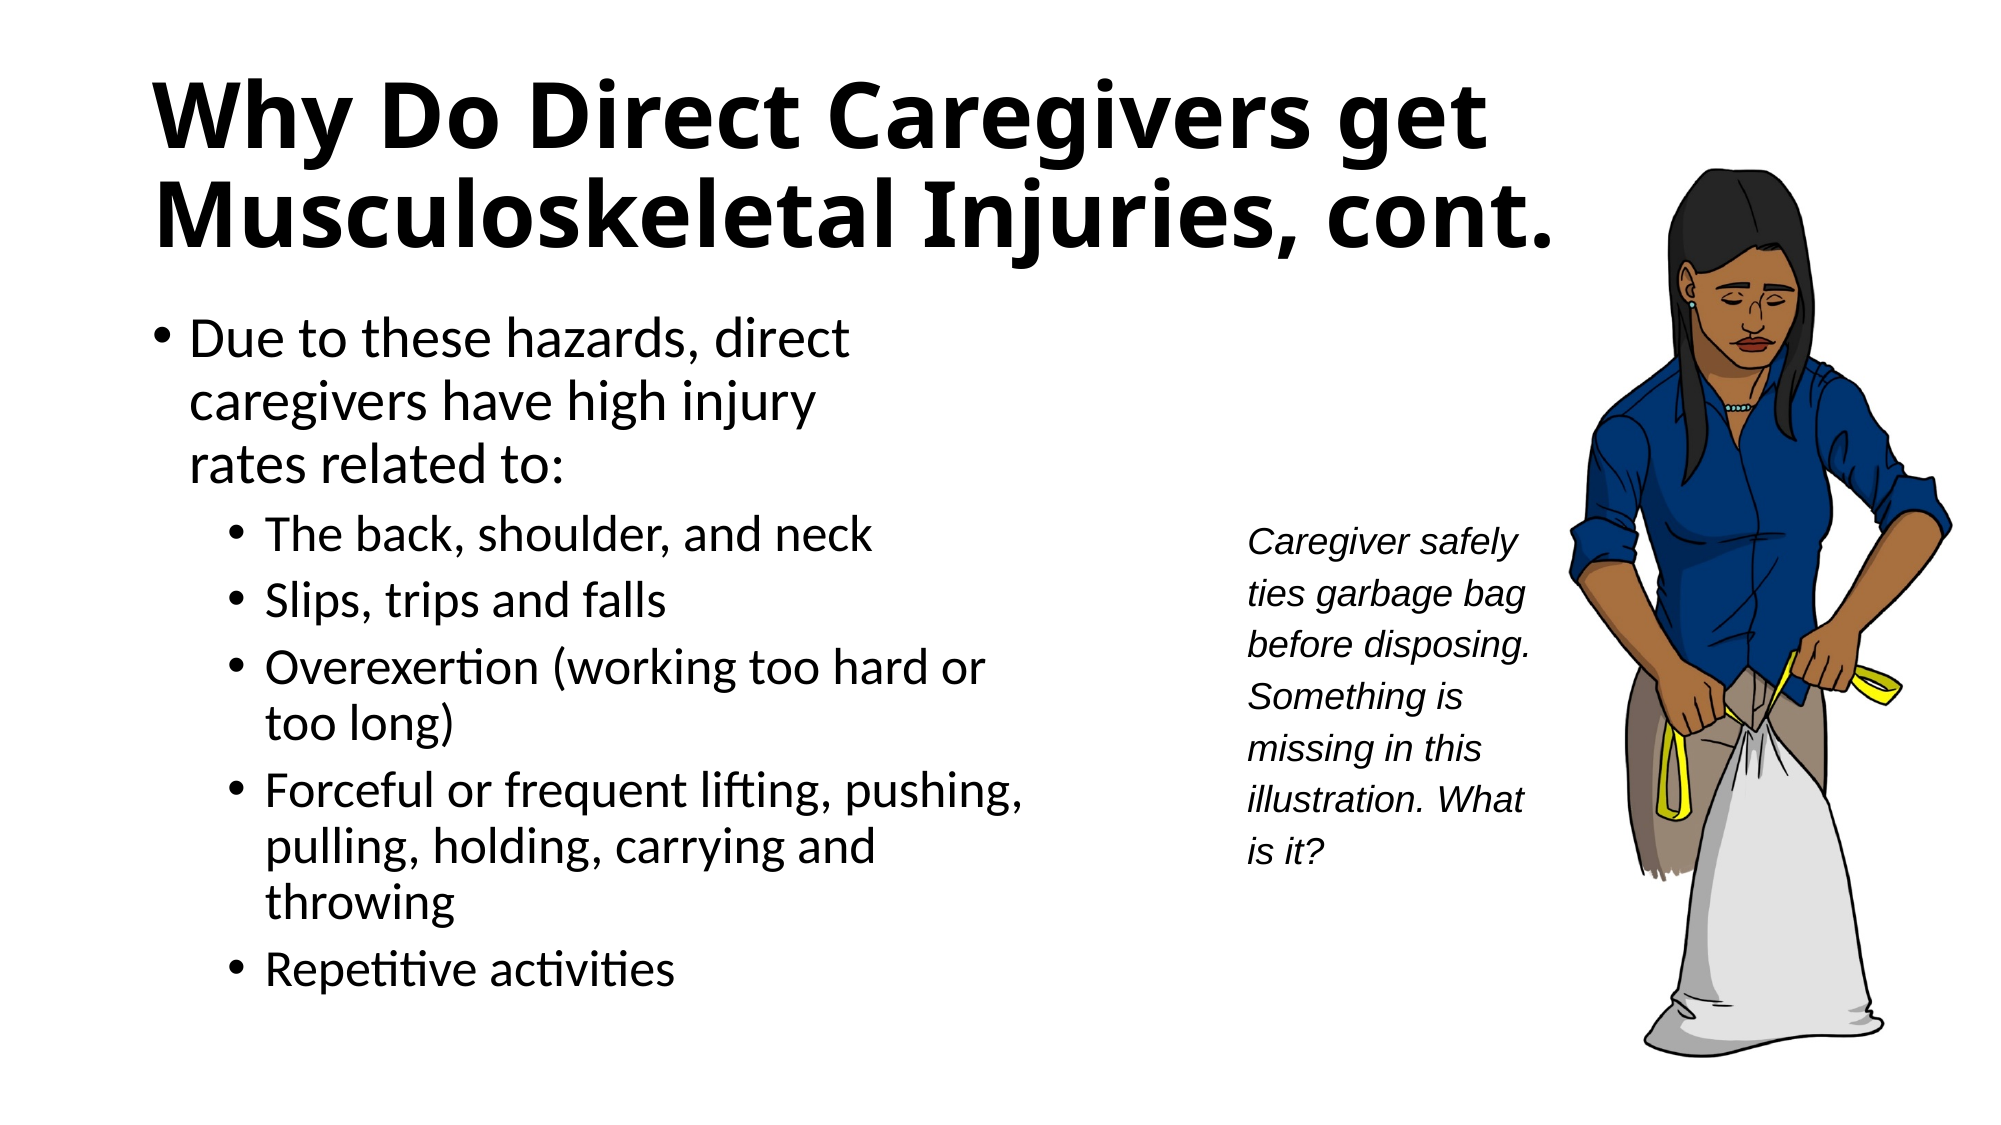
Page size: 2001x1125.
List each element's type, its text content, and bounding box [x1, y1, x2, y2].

title Why Do Direct Caregivers get Musculoskeletal Injuries, cont. [137, 59, 1863, 278]
list Due to these hazards, direct caregivers have high injury rates related to: The back, shoulder, and neck Slips, trips and falls Overexertion (working too hard or too long) Forceful or frequent lifting, pushing, pulling, holding, carrying and throwing Repetitive activities [137, 299, 1568, 1014]
picture [1568, 168, 1953, 1058]
text_box Caregiver safely ties garbage bag before disposing. Something is missing in this illustration. What is it? [1232, 502, 1553, 880]
